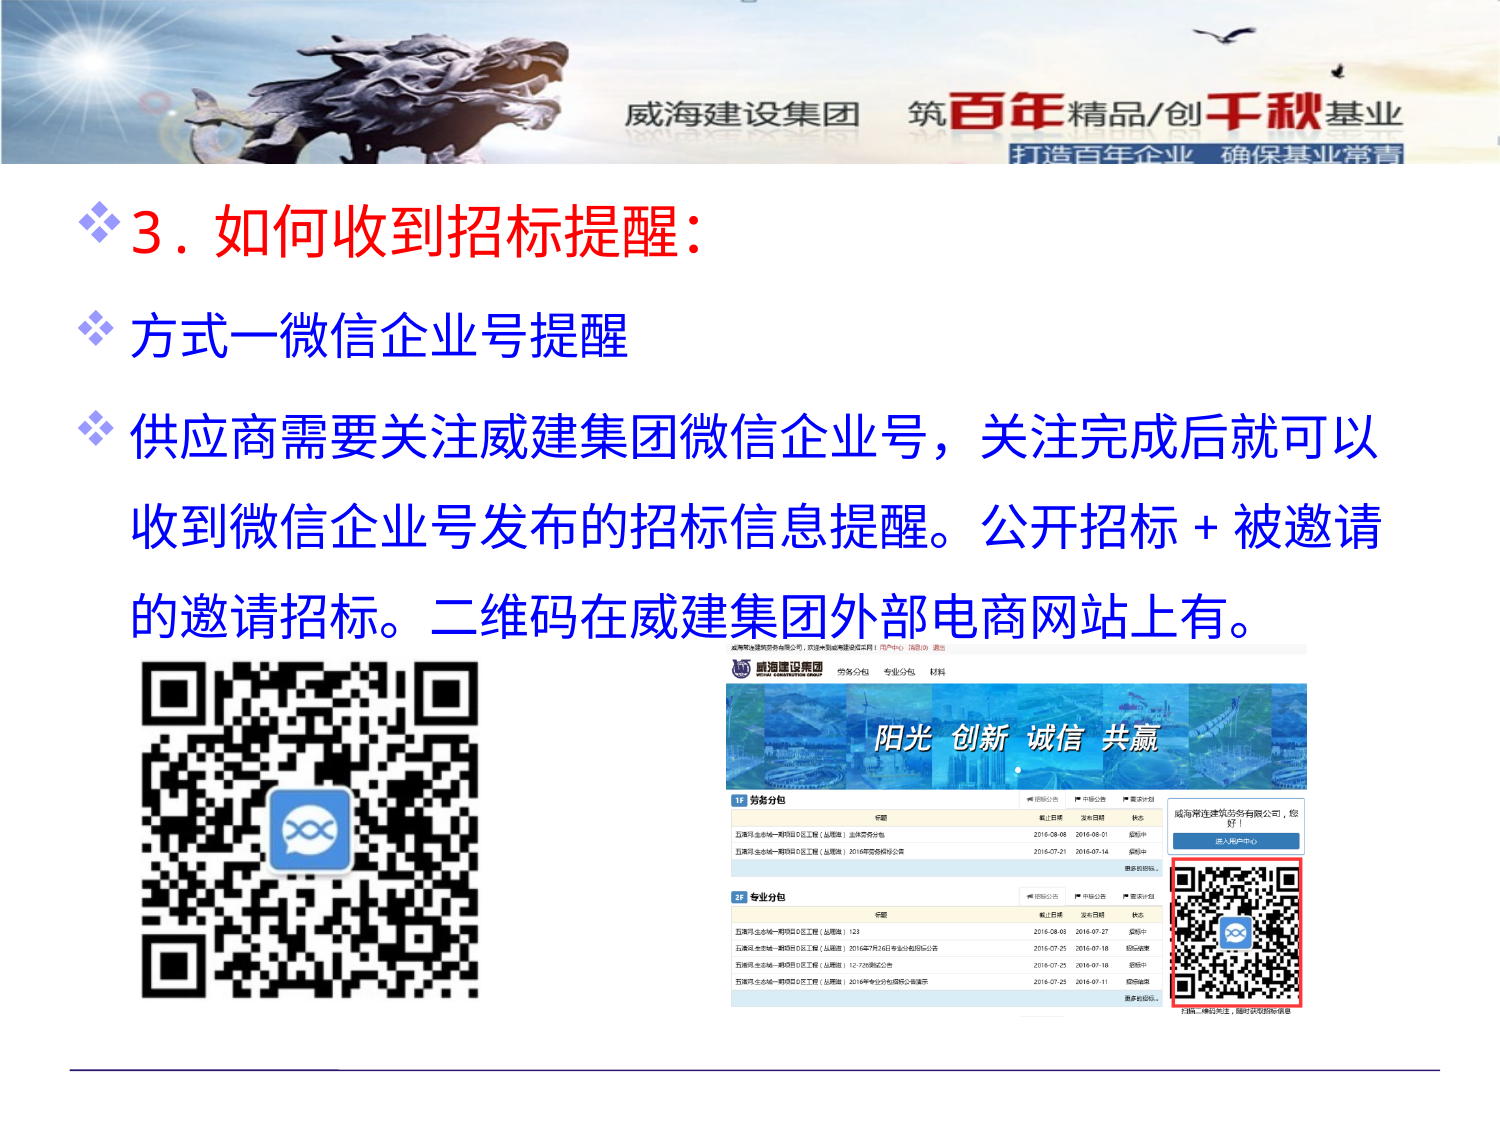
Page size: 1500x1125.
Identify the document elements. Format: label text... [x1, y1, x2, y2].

list 3.如何收到招标提醒： 方式一微信企业号提醒 供应商需要关注威建集团微信企业号，关注完成后就可以收到微信企业号发布的招标信息提醒。公开招标+被邀请的邀请招标。二维码在威建集团外部电商网站上有。 [58, 187, 1409, 655]
picture [726, 644, 1308, 1017]
picture [140, 656, 483, 1002]
picture [0, 0, 1500, 164]
